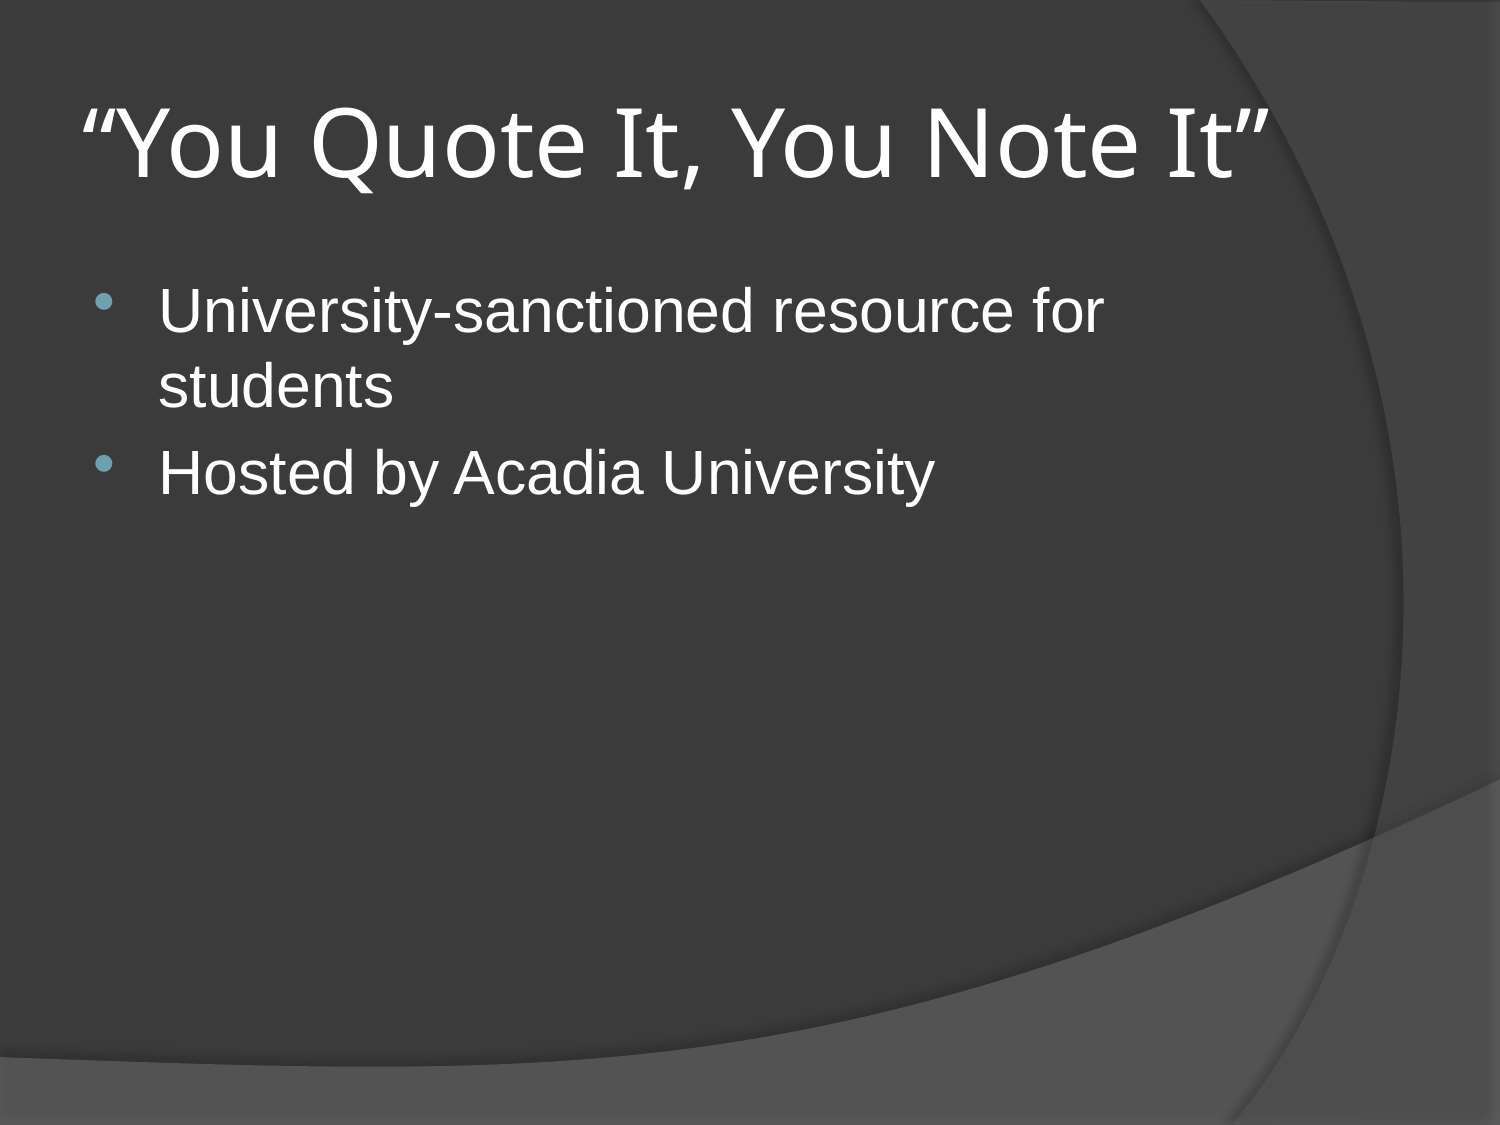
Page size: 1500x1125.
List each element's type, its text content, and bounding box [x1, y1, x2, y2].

list University-sanctioned resource for students Hosted by Acadia University [75, 262, 1300, 1005]
title “You Quote It, You Note It” [75, 45, 1300, 233]
